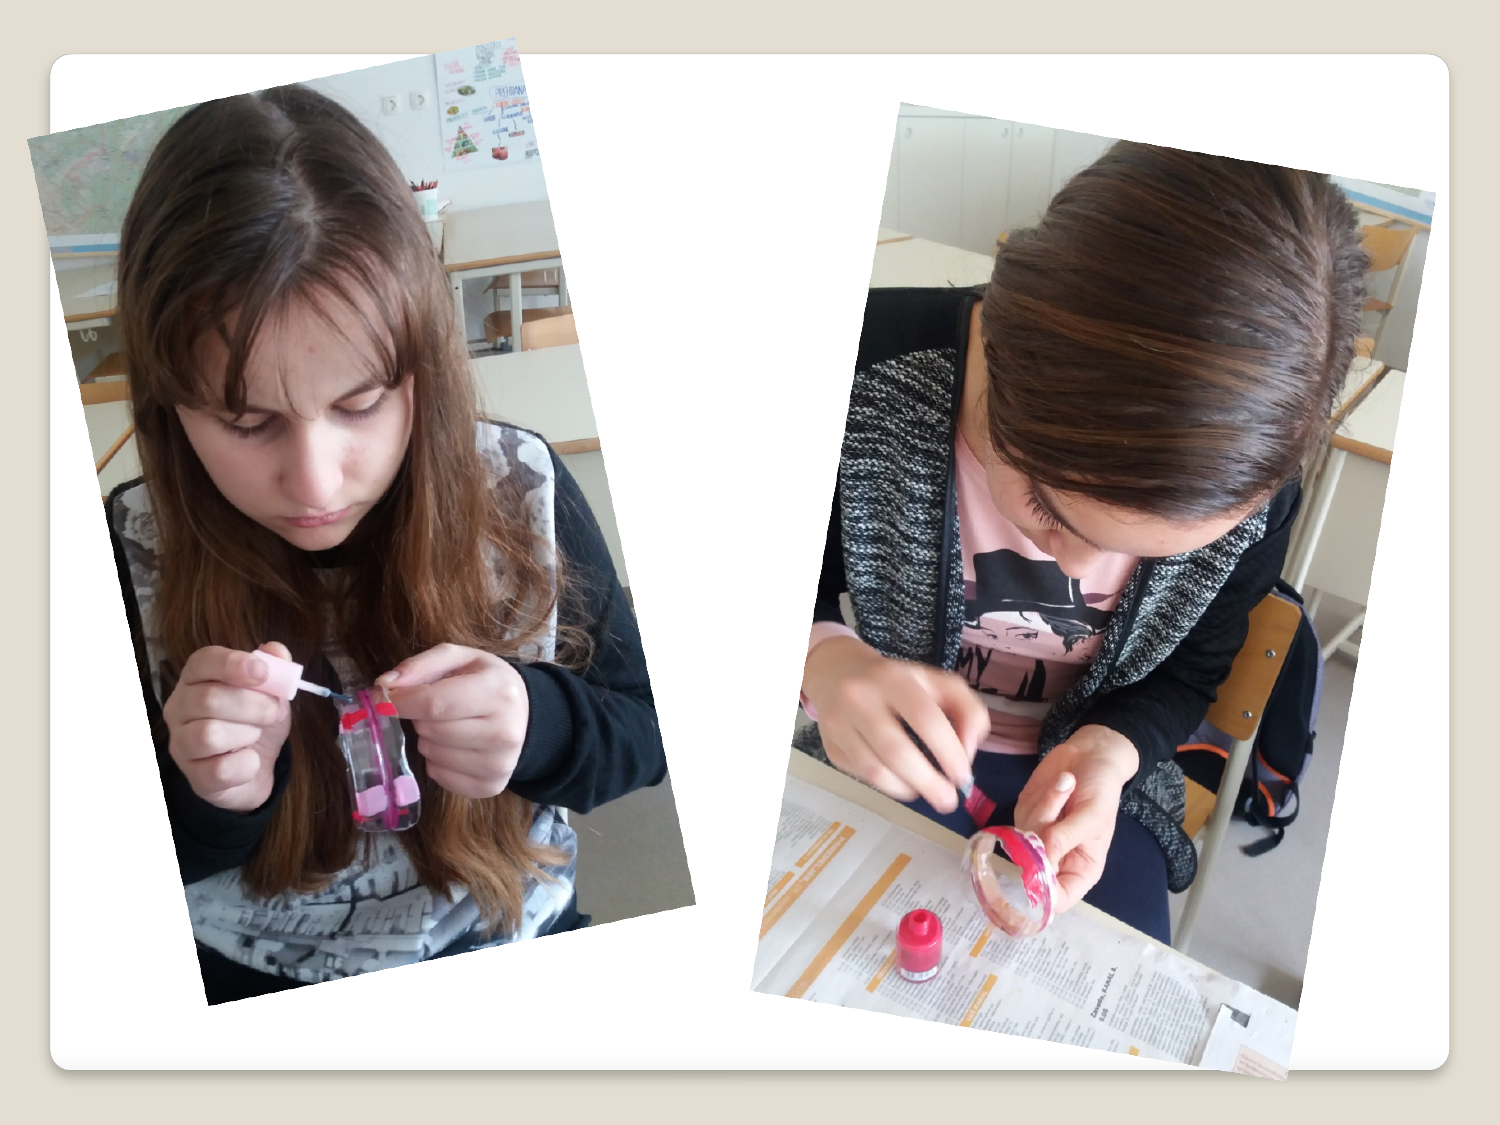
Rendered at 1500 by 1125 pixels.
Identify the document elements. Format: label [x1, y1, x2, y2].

picture [28, 38, 696, 1005]
picture [750, 103, 1436, 1080]
